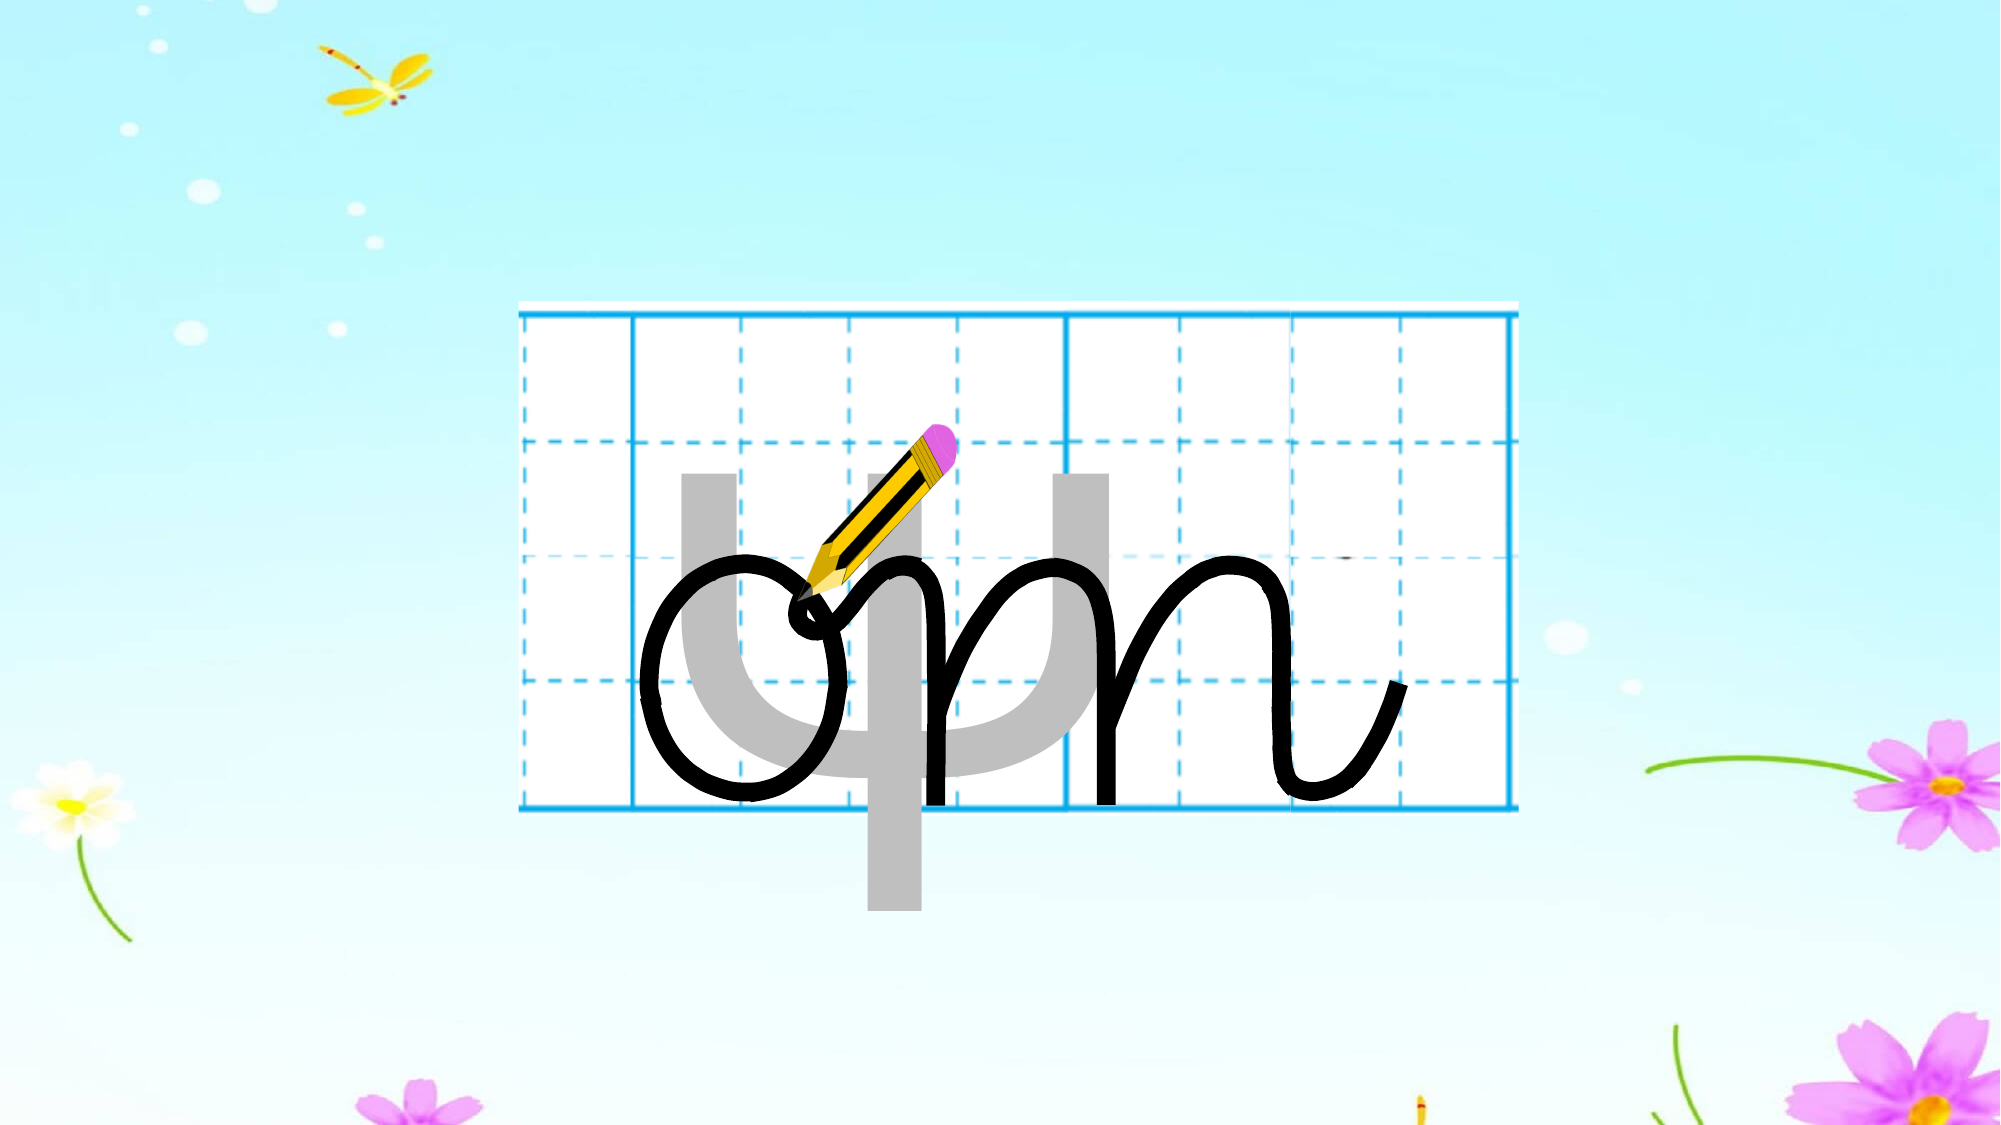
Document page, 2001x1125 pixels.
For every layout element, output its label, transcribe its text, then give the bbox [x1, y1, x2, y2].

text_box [518, 301, 1519, 816]
picture [0, 0, 2001, 1125]
text_box Ψ [635, 291, 1630, 1042]
